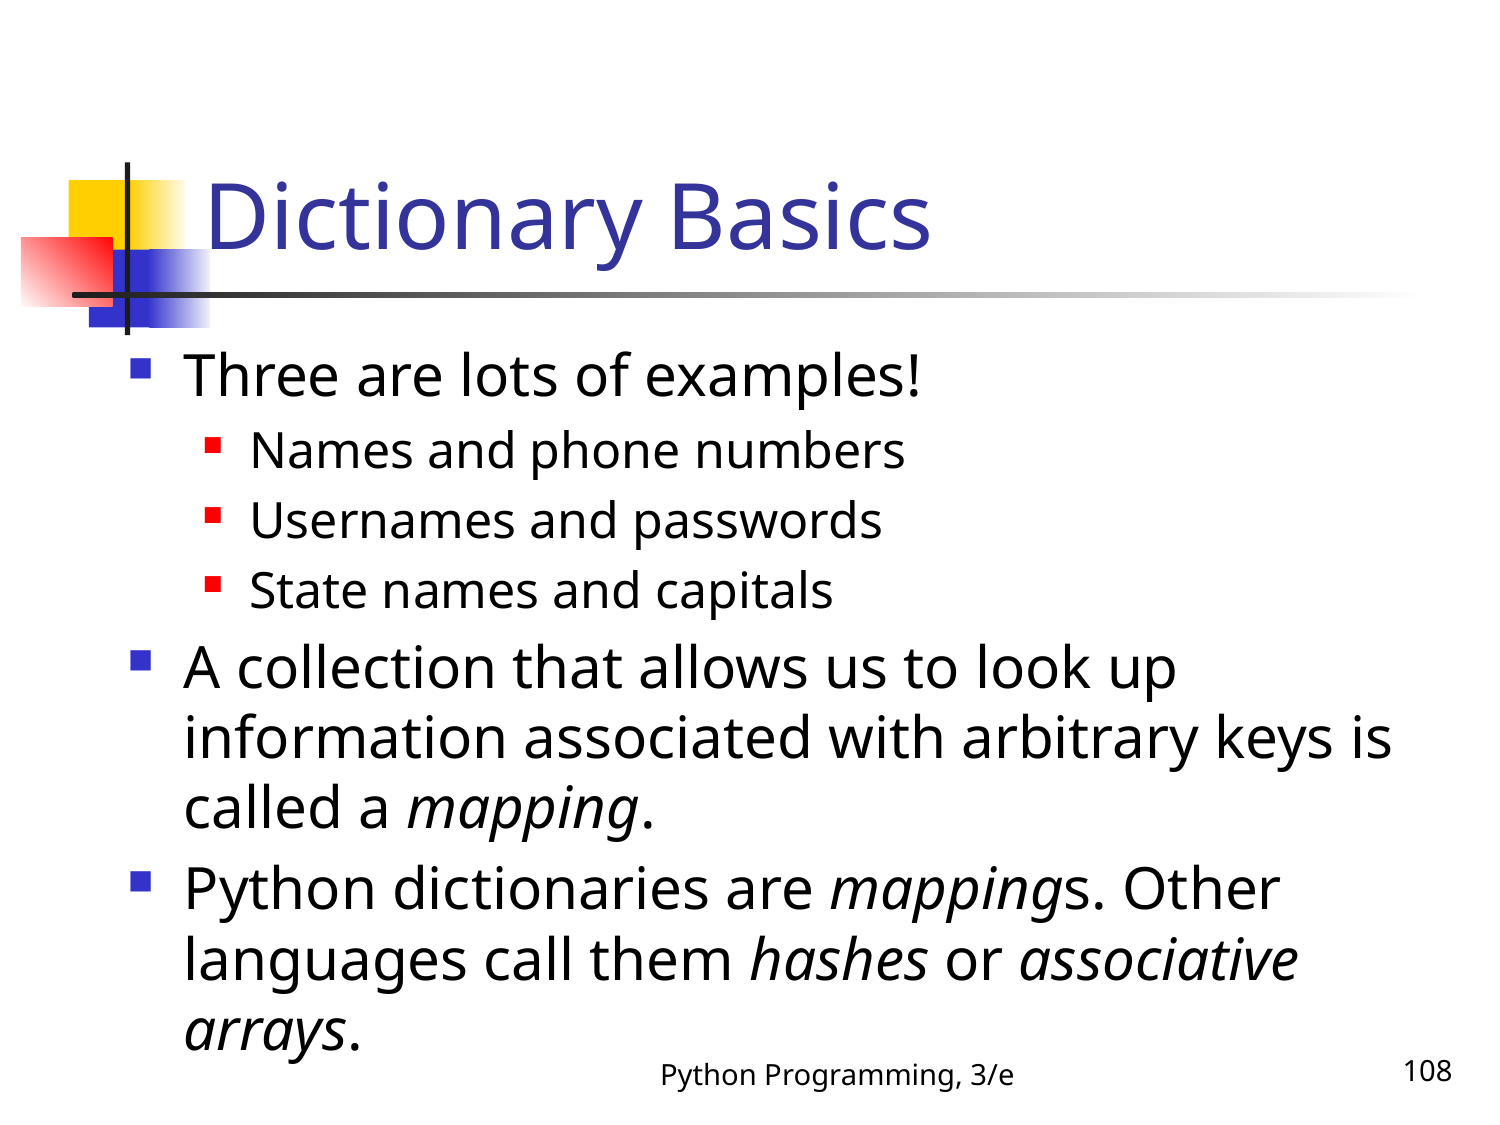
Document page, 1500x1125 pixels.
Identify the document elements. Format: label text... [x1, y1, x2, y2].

list Three are lots of examples! Names and phone numbers Usernames and passwords State names and capitals A collection that allows us to look up information associated with arbitrary keys is called a mapping. Python dictionaries are mappings. Other languages call them hashes or associative arrays. [112, 331, 1469, 1006]
footer Python Programming, 3/e [599, 1023, 1076, 1100]
slide_number 108 [1154, 1023, 1468, 1100]
title Dictionary Basics [188, 35, 1468, 275]
